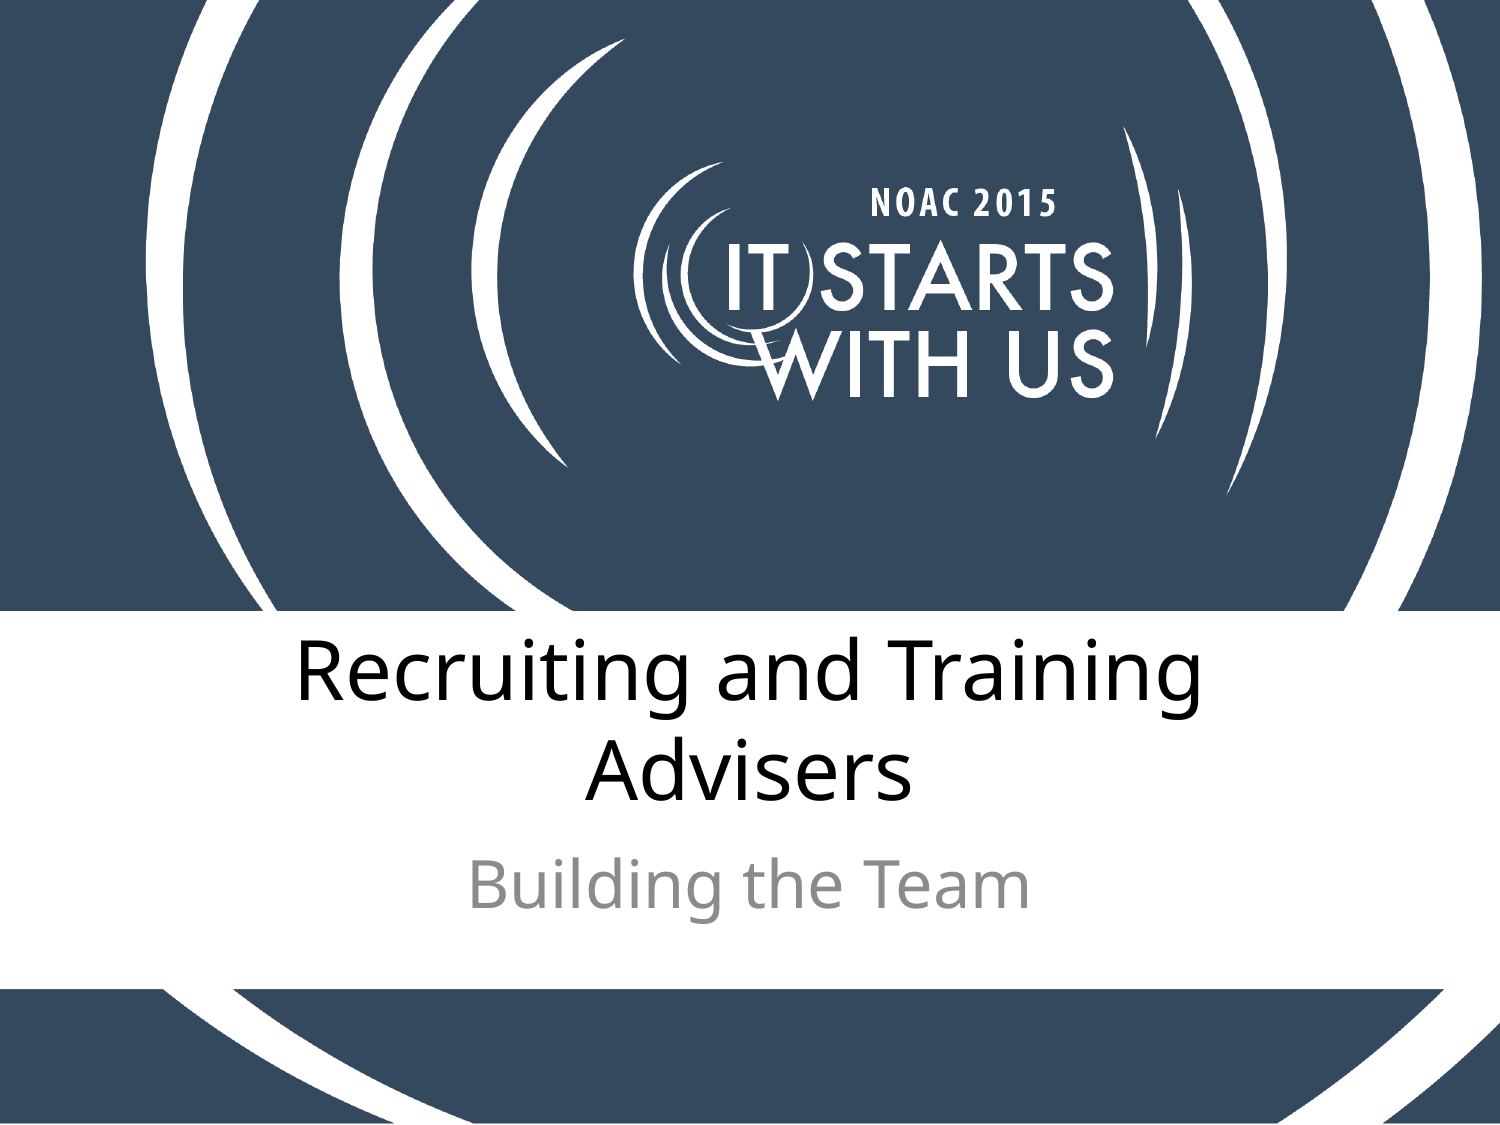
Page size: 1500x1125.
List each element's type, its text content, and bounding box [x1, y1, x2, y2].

picture [0, 0, 1500, 1125]
title Recruiting and Training Advisers [112, 654, 1388, 781]
subtitle Building the Team [112, 834, 1388, 943]
